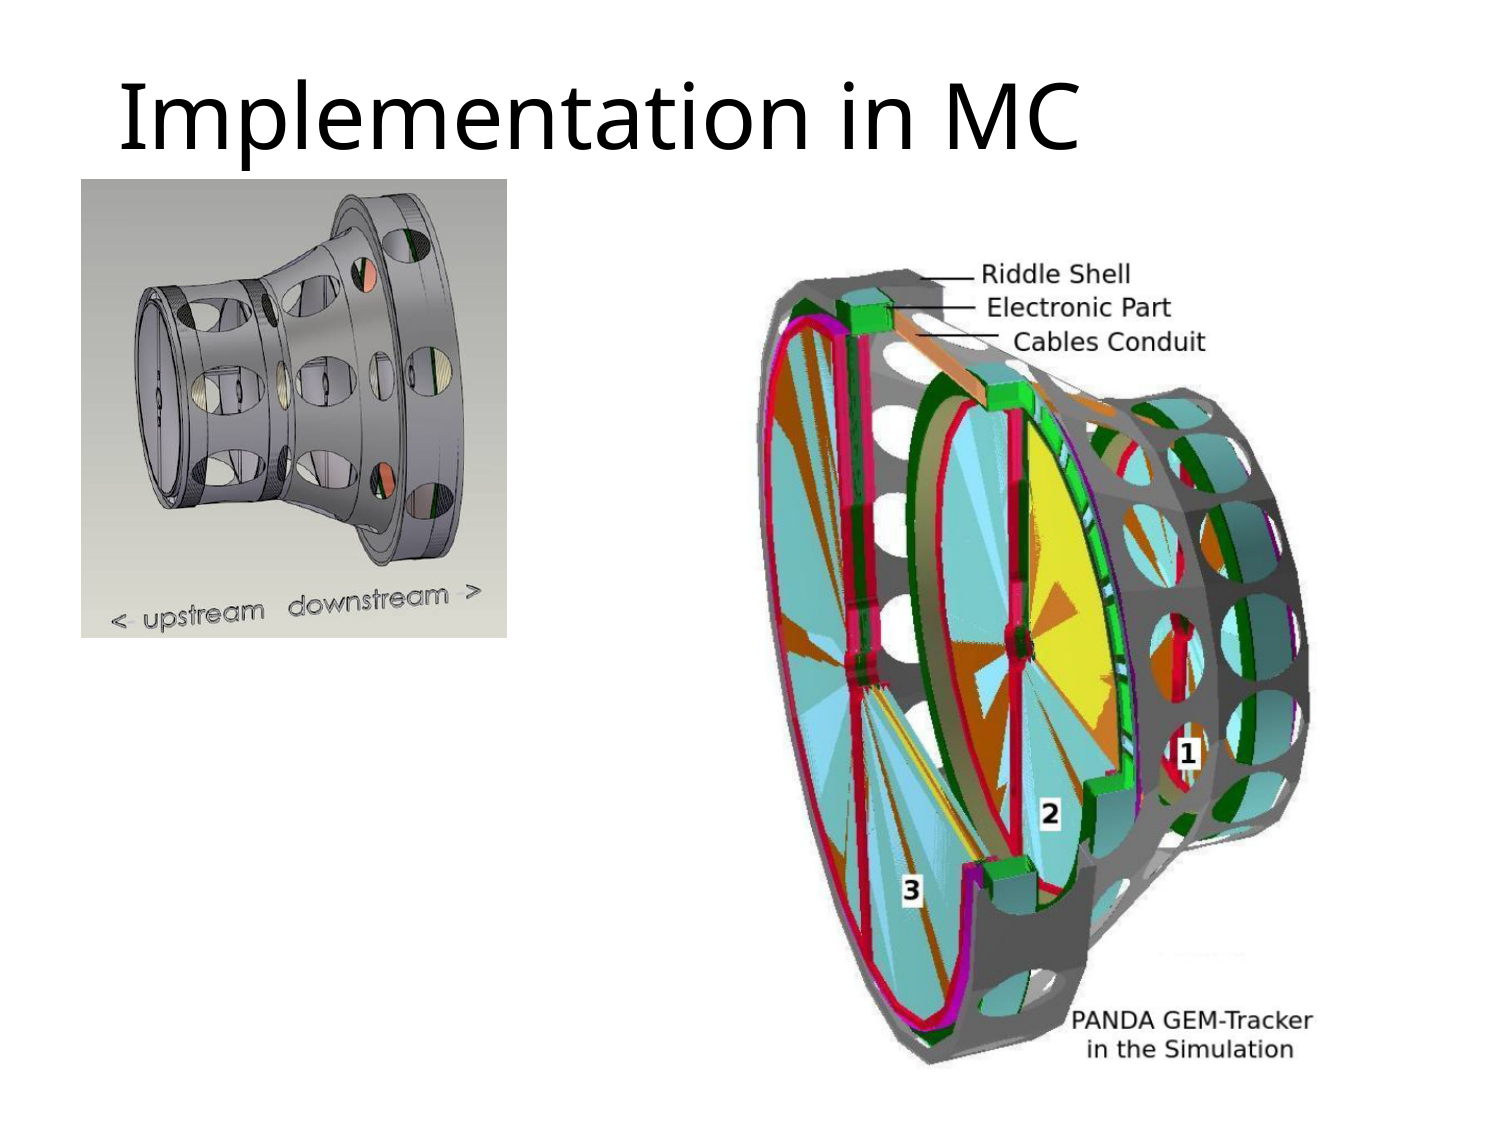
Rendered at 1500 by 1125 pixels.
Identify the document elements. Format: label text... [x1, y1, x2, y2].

picture [593, 179, 1419, 1103]
picture [81, 179, 507, 638]
title Implementation in MC [103, 59, 1397, 180]
